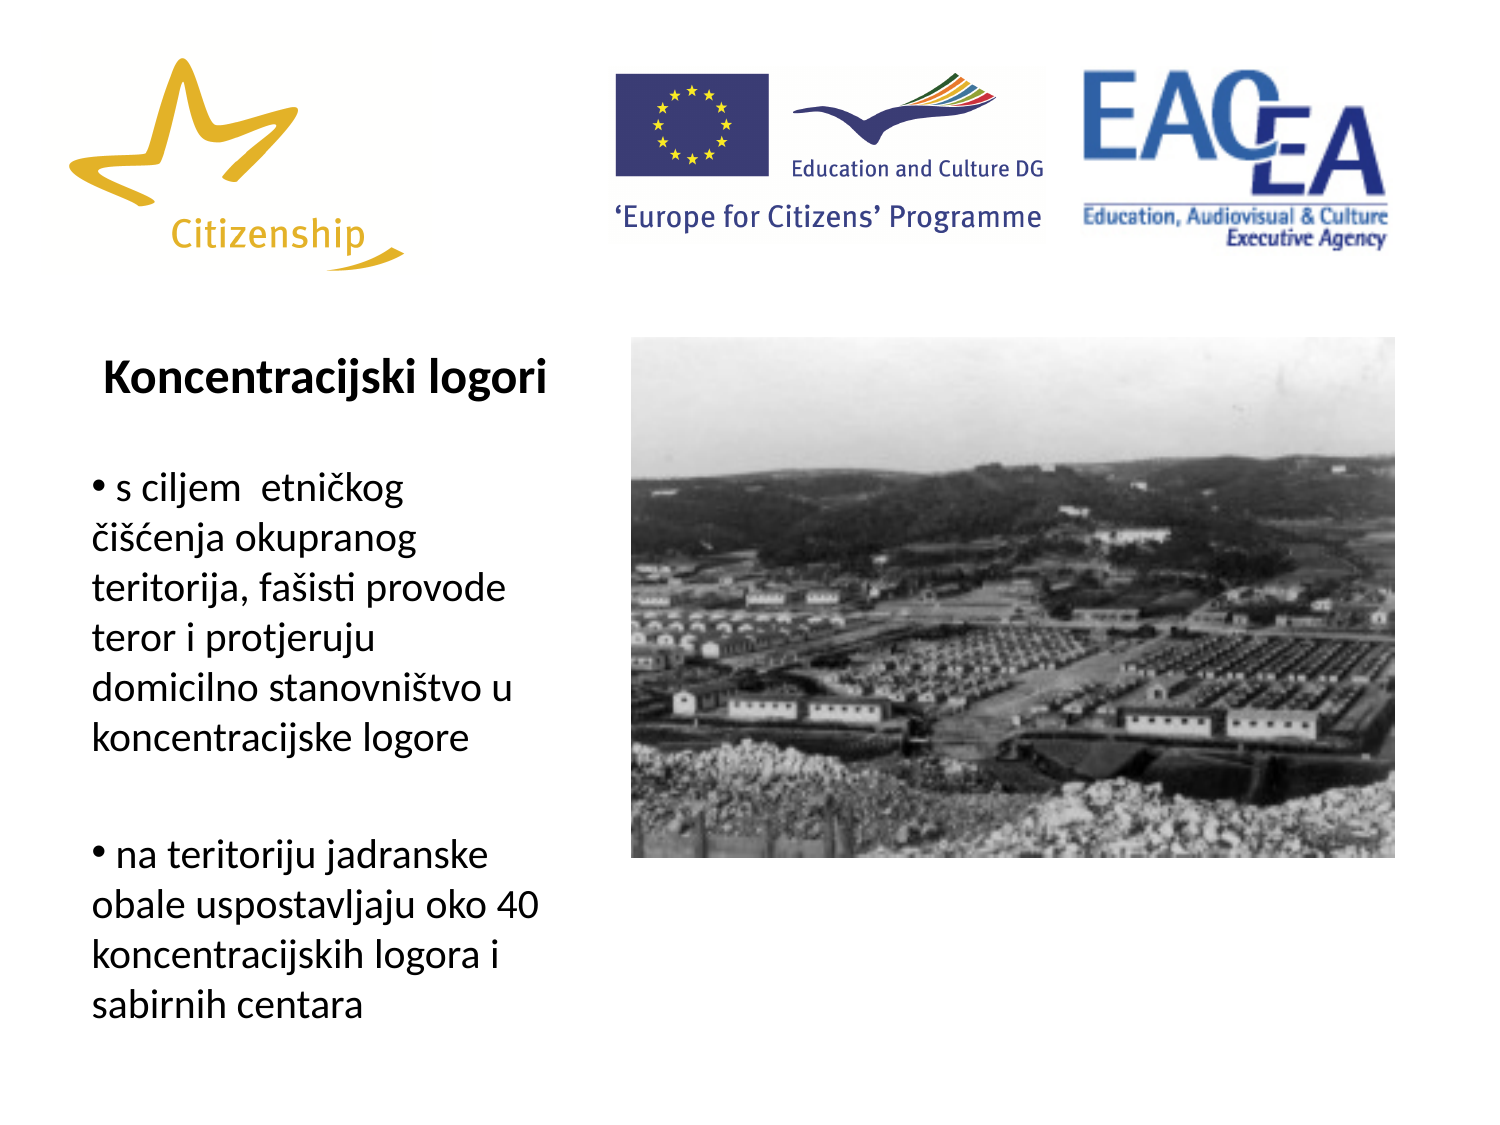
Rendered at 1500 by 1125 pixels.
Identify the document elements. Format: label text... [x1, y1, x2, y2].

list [631, 337, 1395, 858]
title Koncentracijski logori [88, 349, 583, 411]
picture [1080, 66, 1393, 256]
picture [608, 66, 1046, 244]
list s ciljem etničkog čišćenja okupranog teritorija, fašisti provode teror i protjeruju domicilno stanovništvo u koncentracijske logore na teritoriju jadranske obale uspostavljaju oko 40 koncentracijskih logora i sabirnih centara [76, 408, 563, 811]
picture [40, 30, 432, 276]
